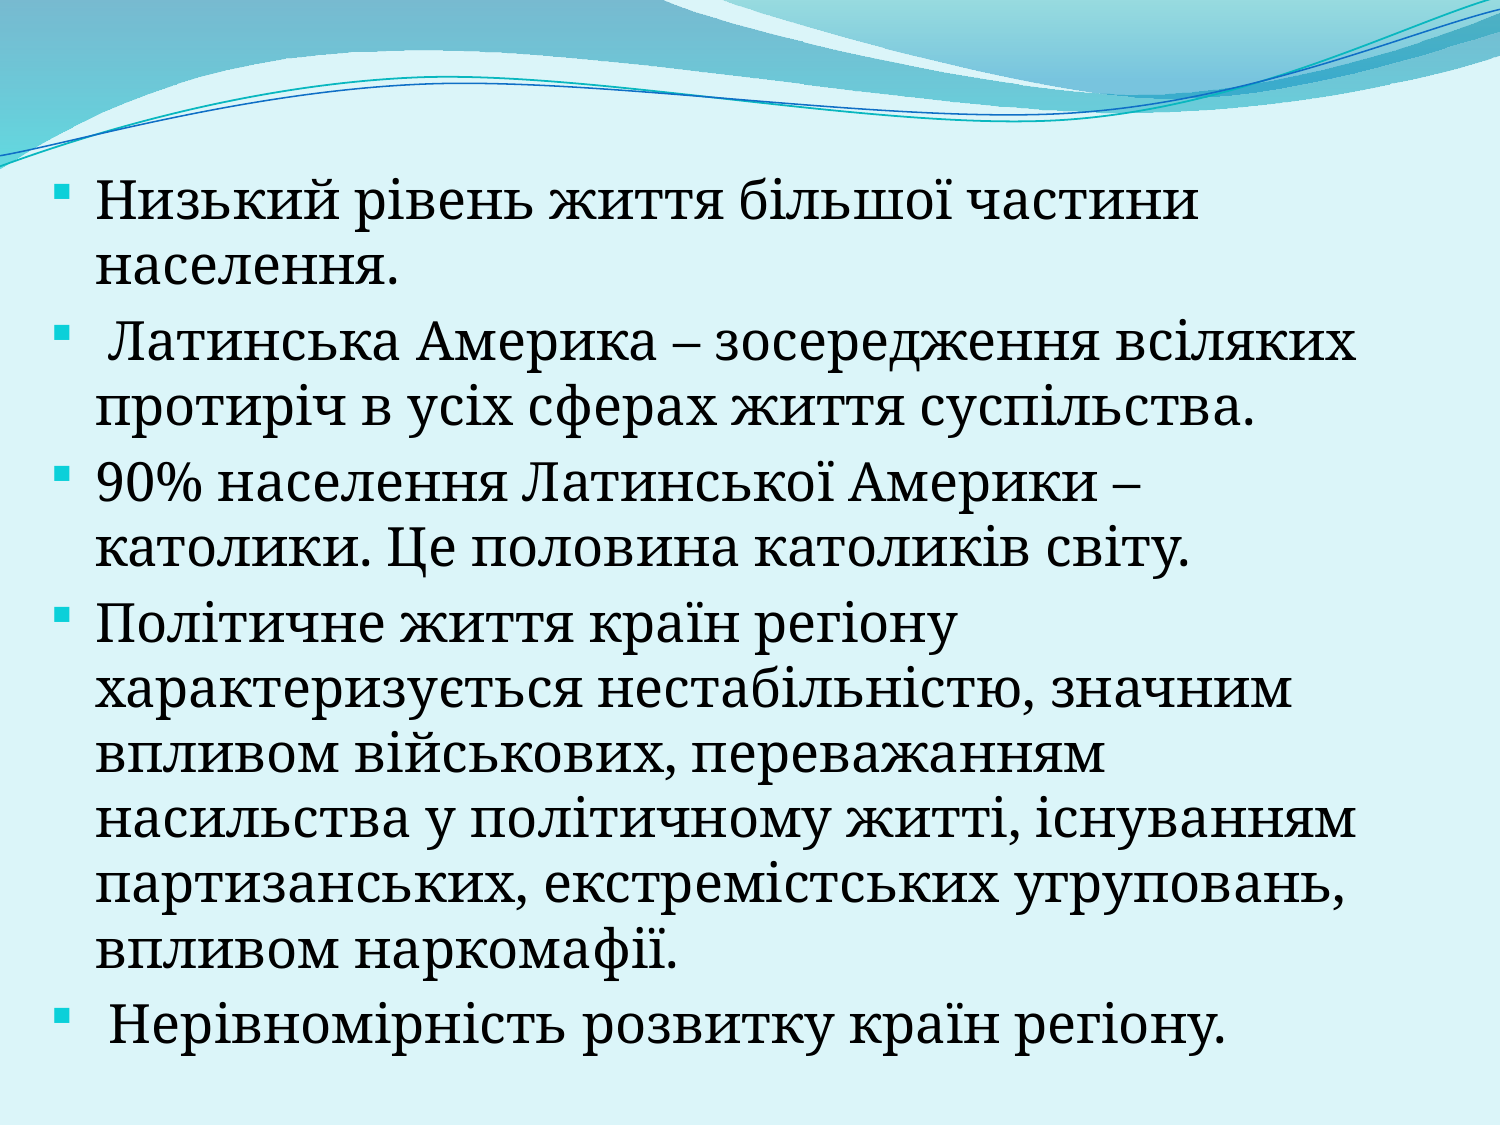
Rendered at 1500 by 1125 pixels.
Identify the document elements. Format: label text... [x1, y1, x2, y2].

list Низький рівень життя більшої частини населення. Латинська Америка – зосередження всіляких протиріч в усіх сферах життя суспільства. 90% населення Латинської Америки – католики. Це половина католиків світу. Політичне життя країн регіону характеризується нестабільністю, значним впливом військових, переважанням насильства у політичному житті, існуванням партизанських, екстремістських угруповань, впливом наркомафії. Нерівномірність розвитку країн регіону. [35, 158, 1386, 1102]
